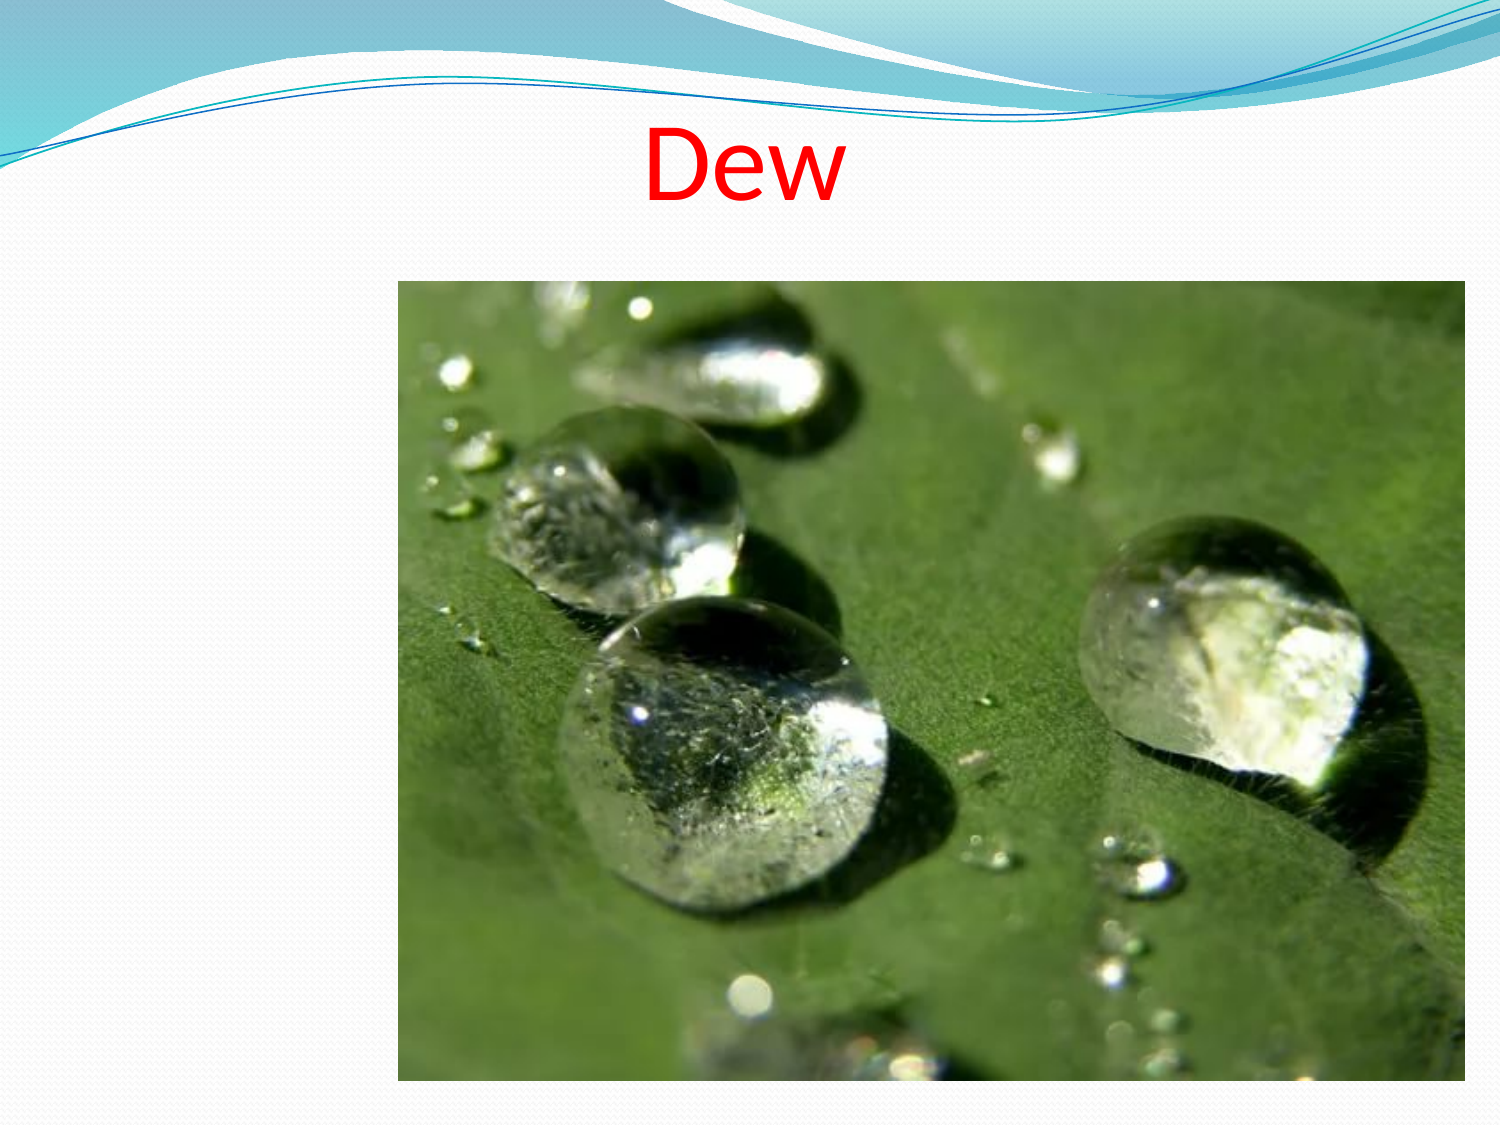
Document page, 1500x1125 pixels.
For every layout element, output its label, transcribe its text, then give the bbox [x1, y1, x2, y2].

title Dew [70, 35, 1421, 223]
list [398, 280, 1466, 1082]
